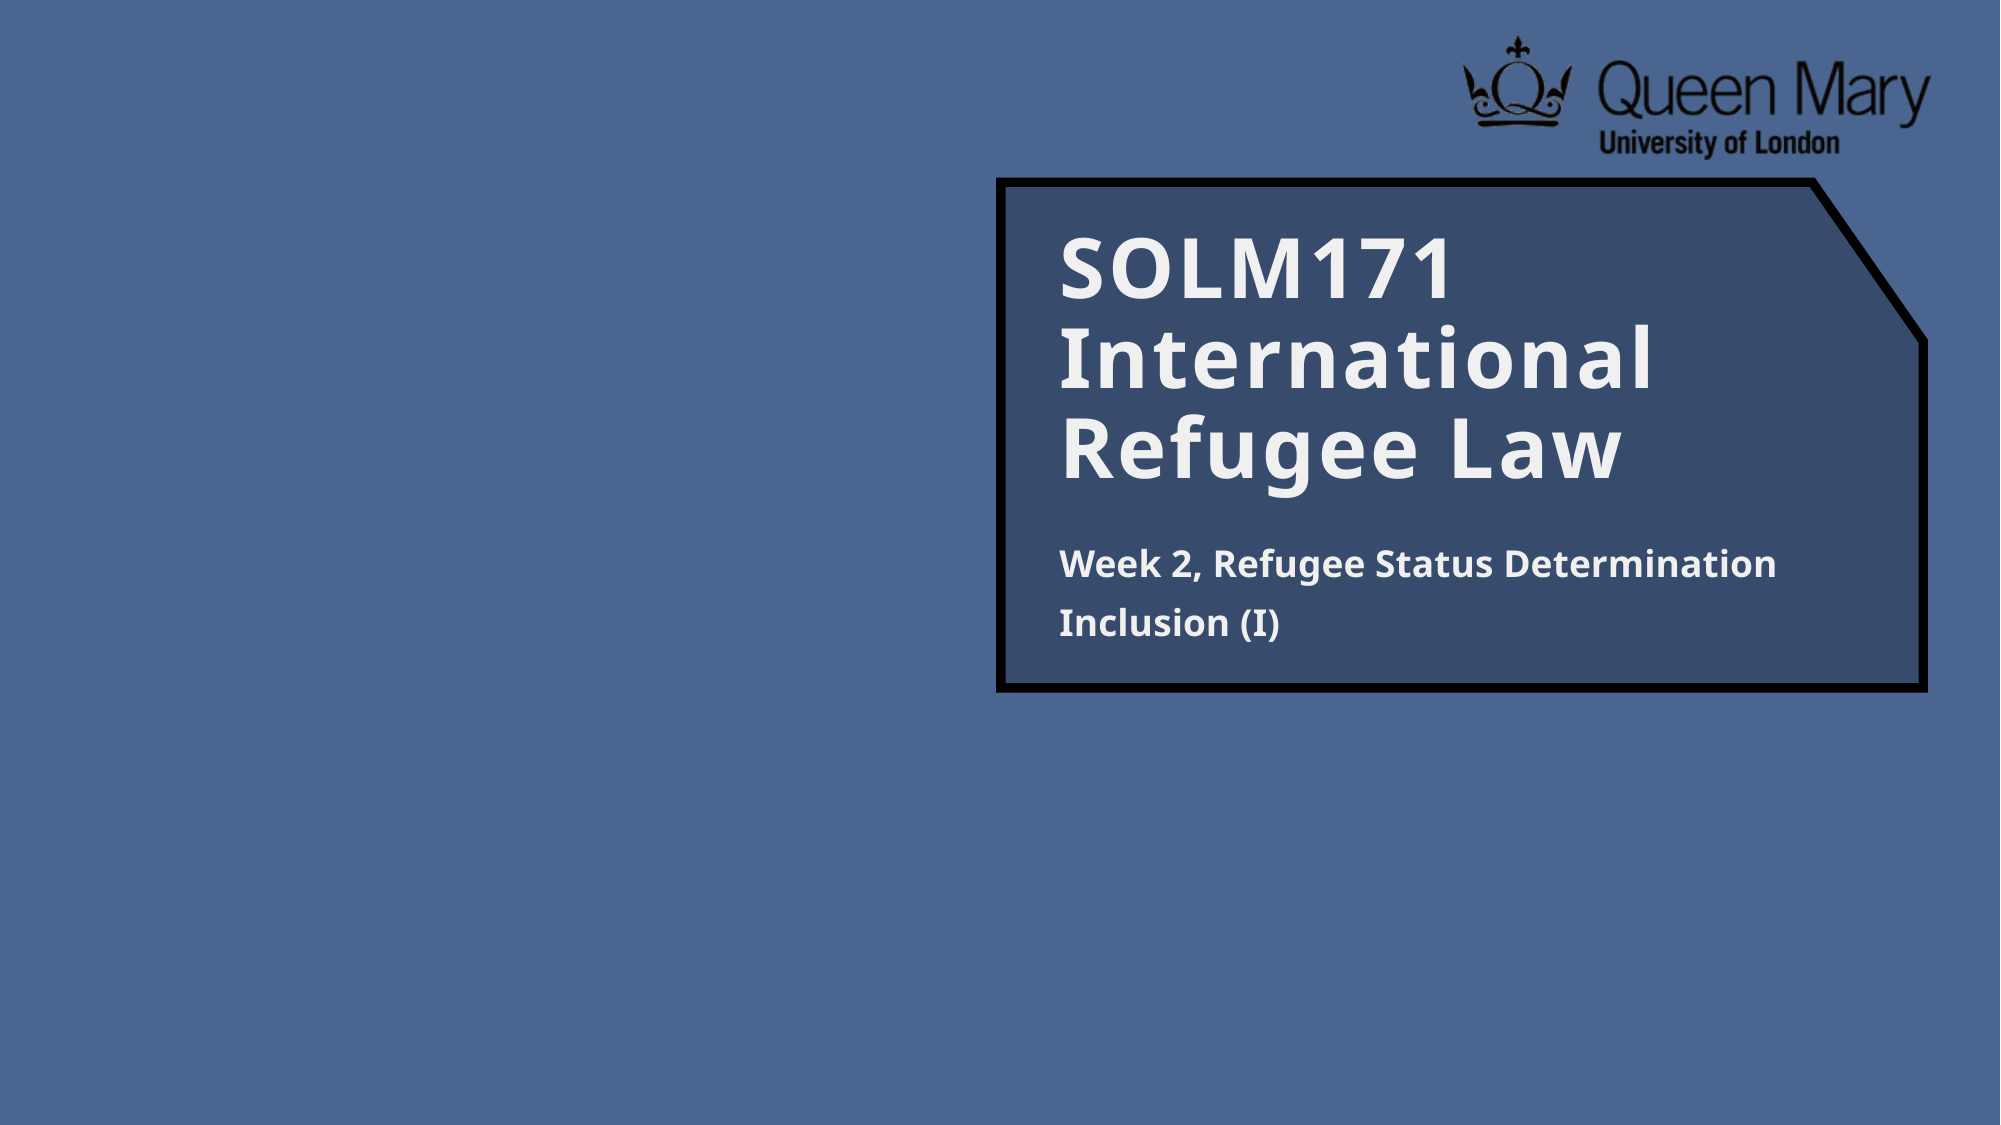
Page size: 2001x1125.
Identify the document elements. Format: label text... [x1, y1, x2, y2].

picture [1462, 34, 1931, 160]
title SOLM171 International Refugee Law [1044, 281, 1740, 504]
subtitle Week 2, Refugee Status Determination Inclusion (I) [1044, 538, 1845, 654]
